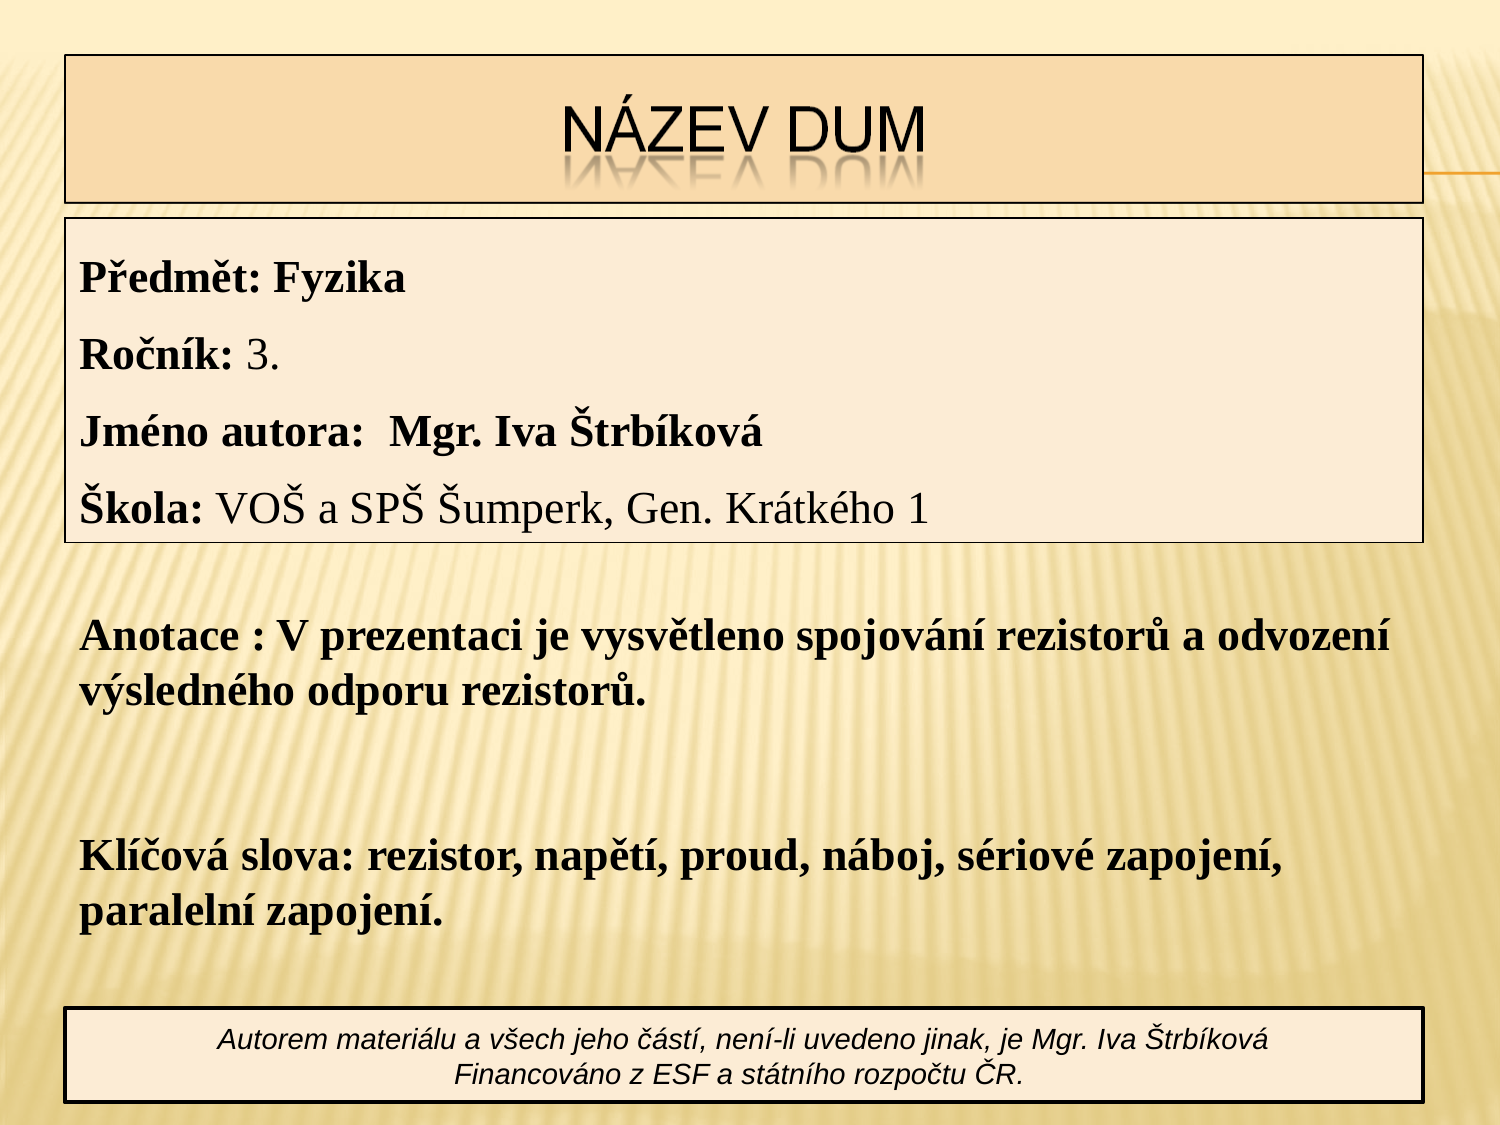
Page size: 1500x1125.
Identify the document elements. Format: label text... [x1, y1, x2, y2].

list Předmět: Fyzika Ročník: 3. Jméno autora: Mgr. Iva Štrbíková Škola: VOŠ a SPŠ Šumperk, Gen. Krátkého 1 [64, 248, 1424, 542]
picture [62, 53, 1426, 233]
text_box Autorem materiálu a všech jeho částí, není-li uvedeno jinak, je Mgr. Iva Štrbíková Financováno z ESF a státního rozpočtu ČR. [63, 1006, 1425, 1104]
text_box Anotace : V prezentaci je vysvětleno spojování rezistorů a odvození výsledného odporu rezistorů. Klíčová slova: rezistor, napětí, proud, náboj, sériové zapojení, paralelní zapojení. [64, 542, 1435, 998]
